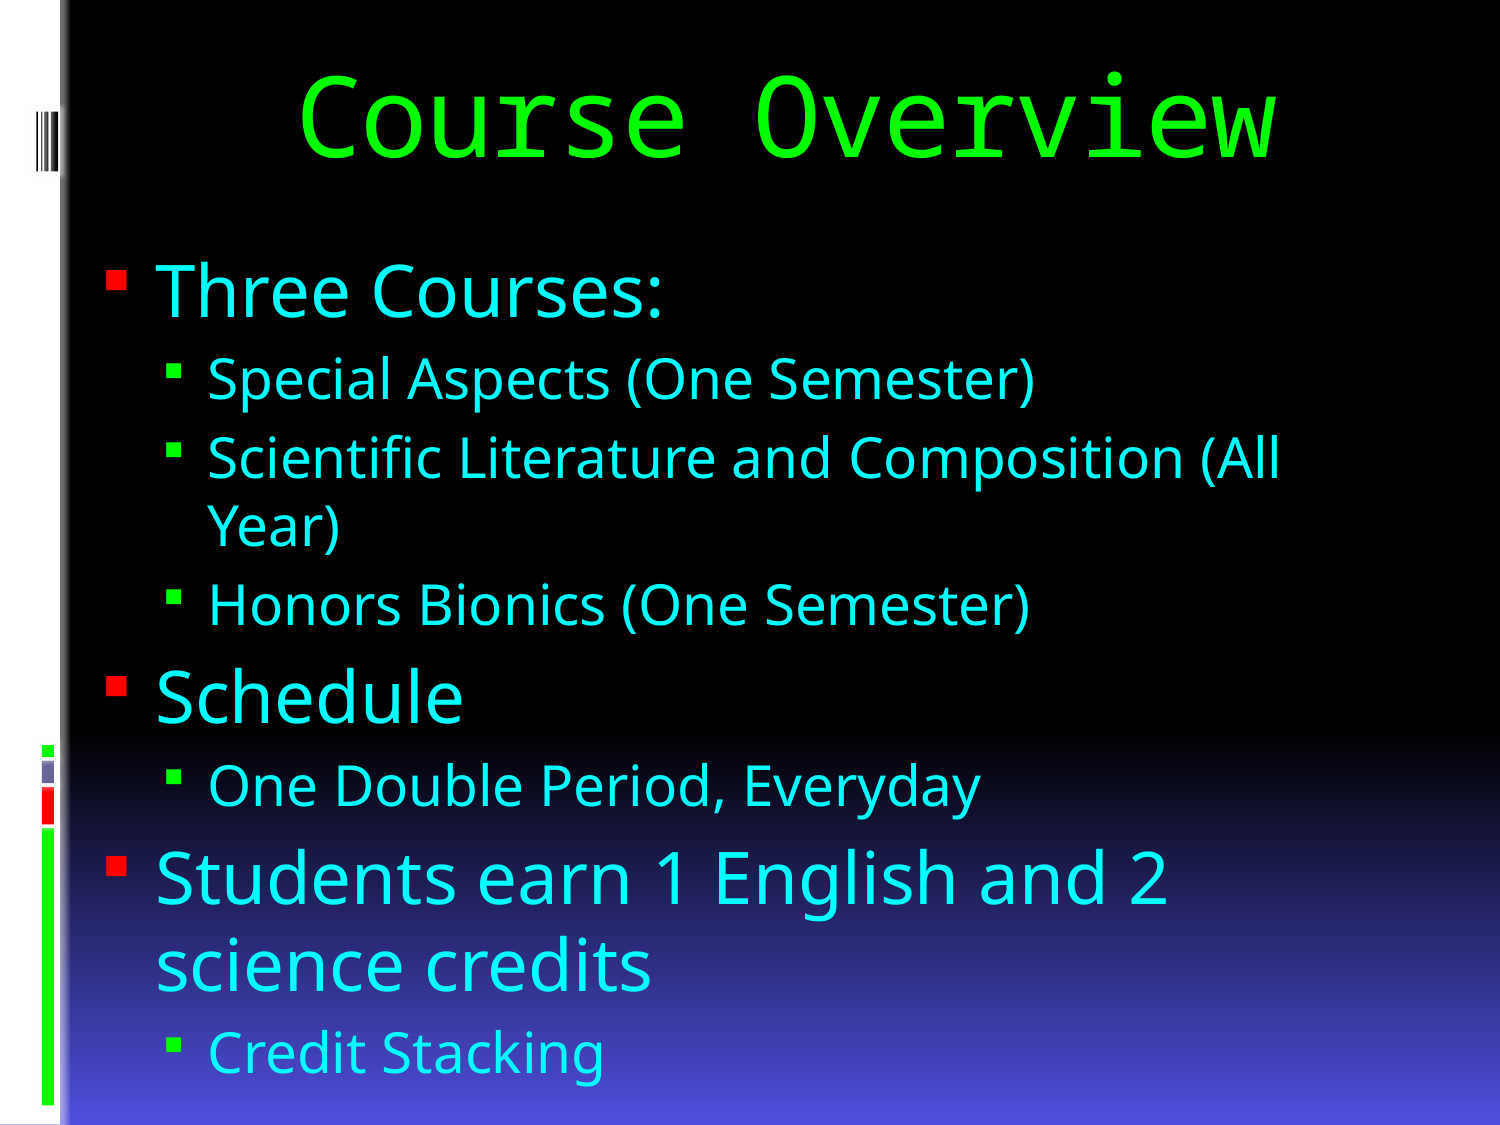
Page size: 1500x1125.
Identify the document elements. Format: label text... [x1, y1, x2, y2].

title Course Overview [150, 37, 1425, 188]
list Three Courses: Special Aspects (One Semester) Scientific Literature and Composition (All Year) Honors Bionics (One Semester) Schedule One Double Period, Everyday Students earn 1 English and 2 science credits Credit Stacking [75, 237, 1425, 1100]
